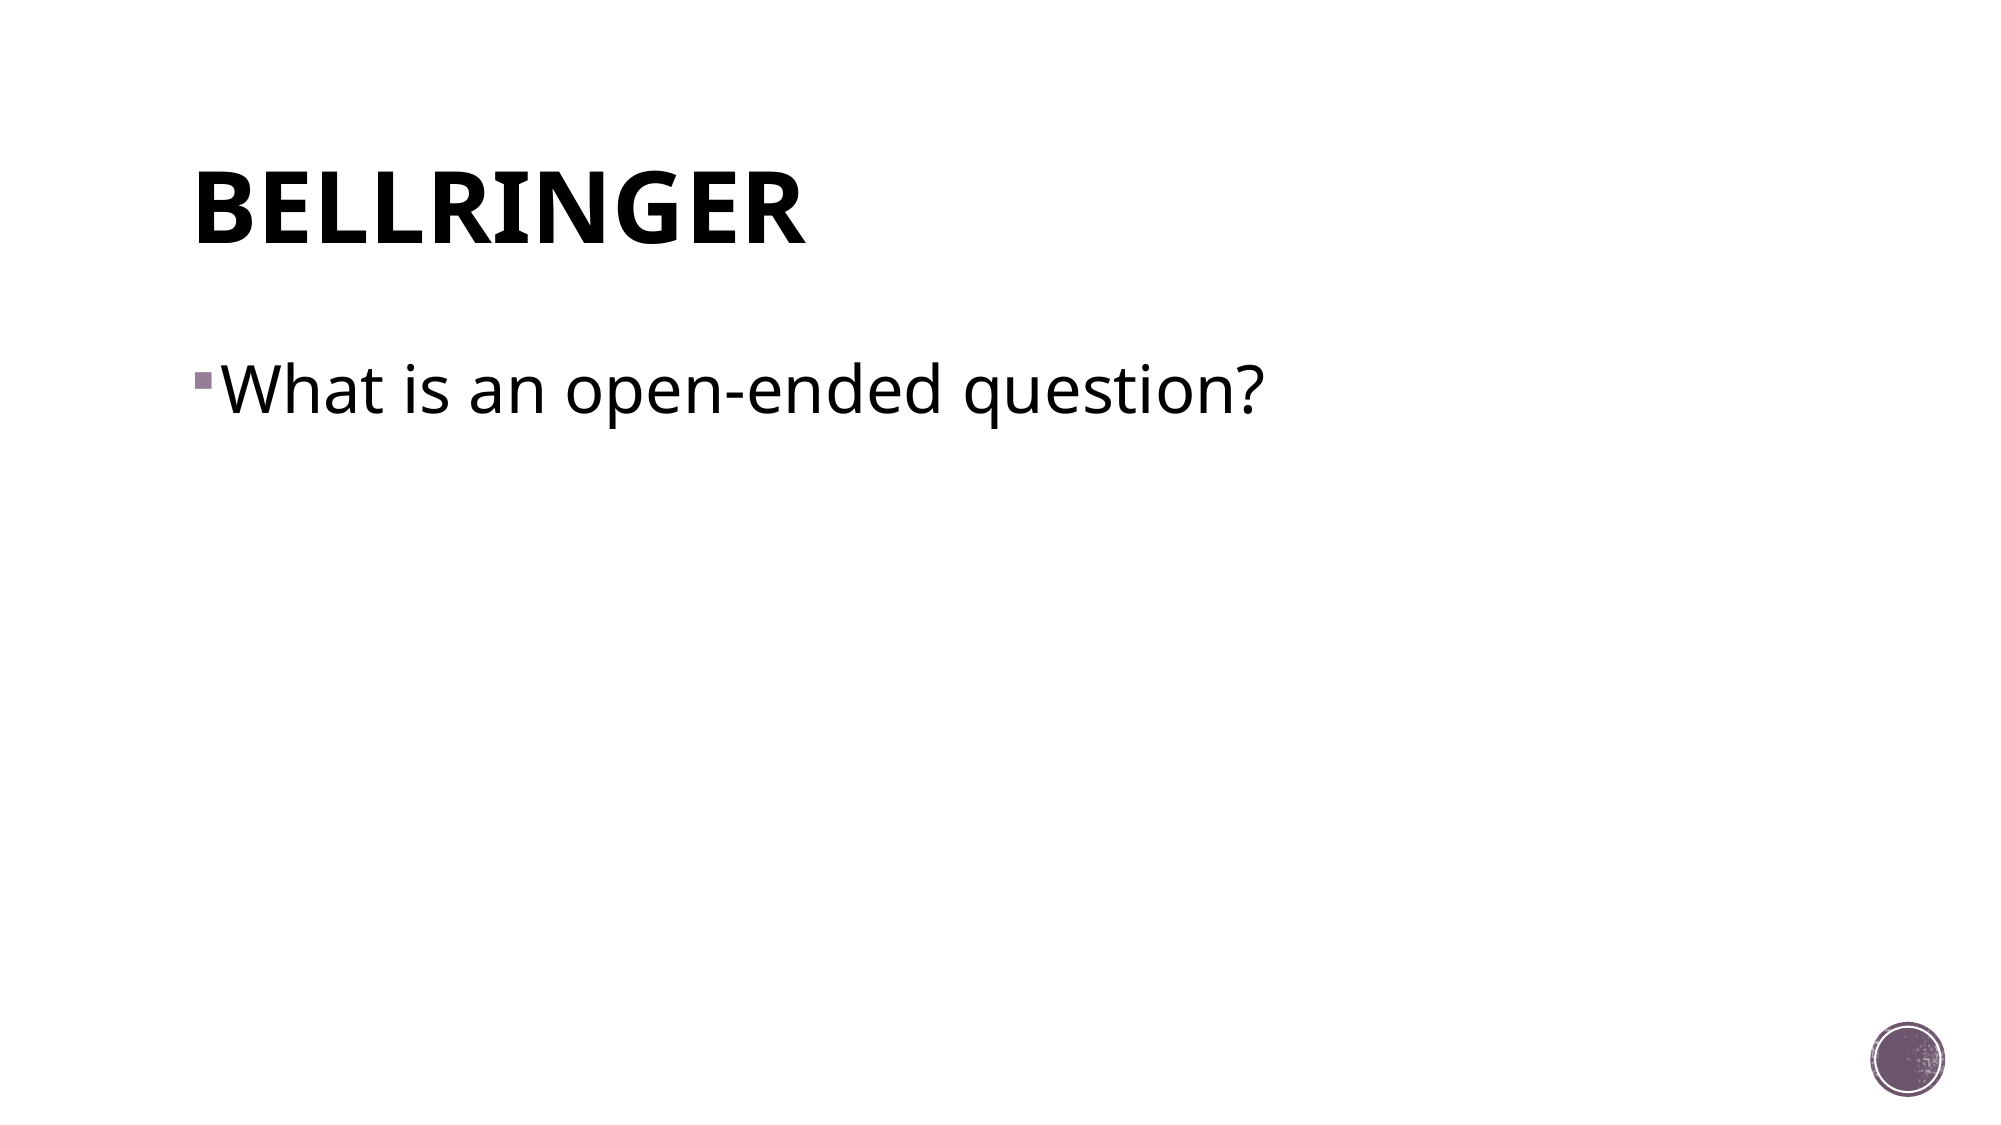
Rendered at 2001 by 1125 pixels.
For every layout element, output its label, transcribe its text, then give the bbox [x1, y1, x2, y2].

list What is an open-ended question? [175, 348, 1826, 1013]
title BELLRINGER [175, 79, 1826, 344]
